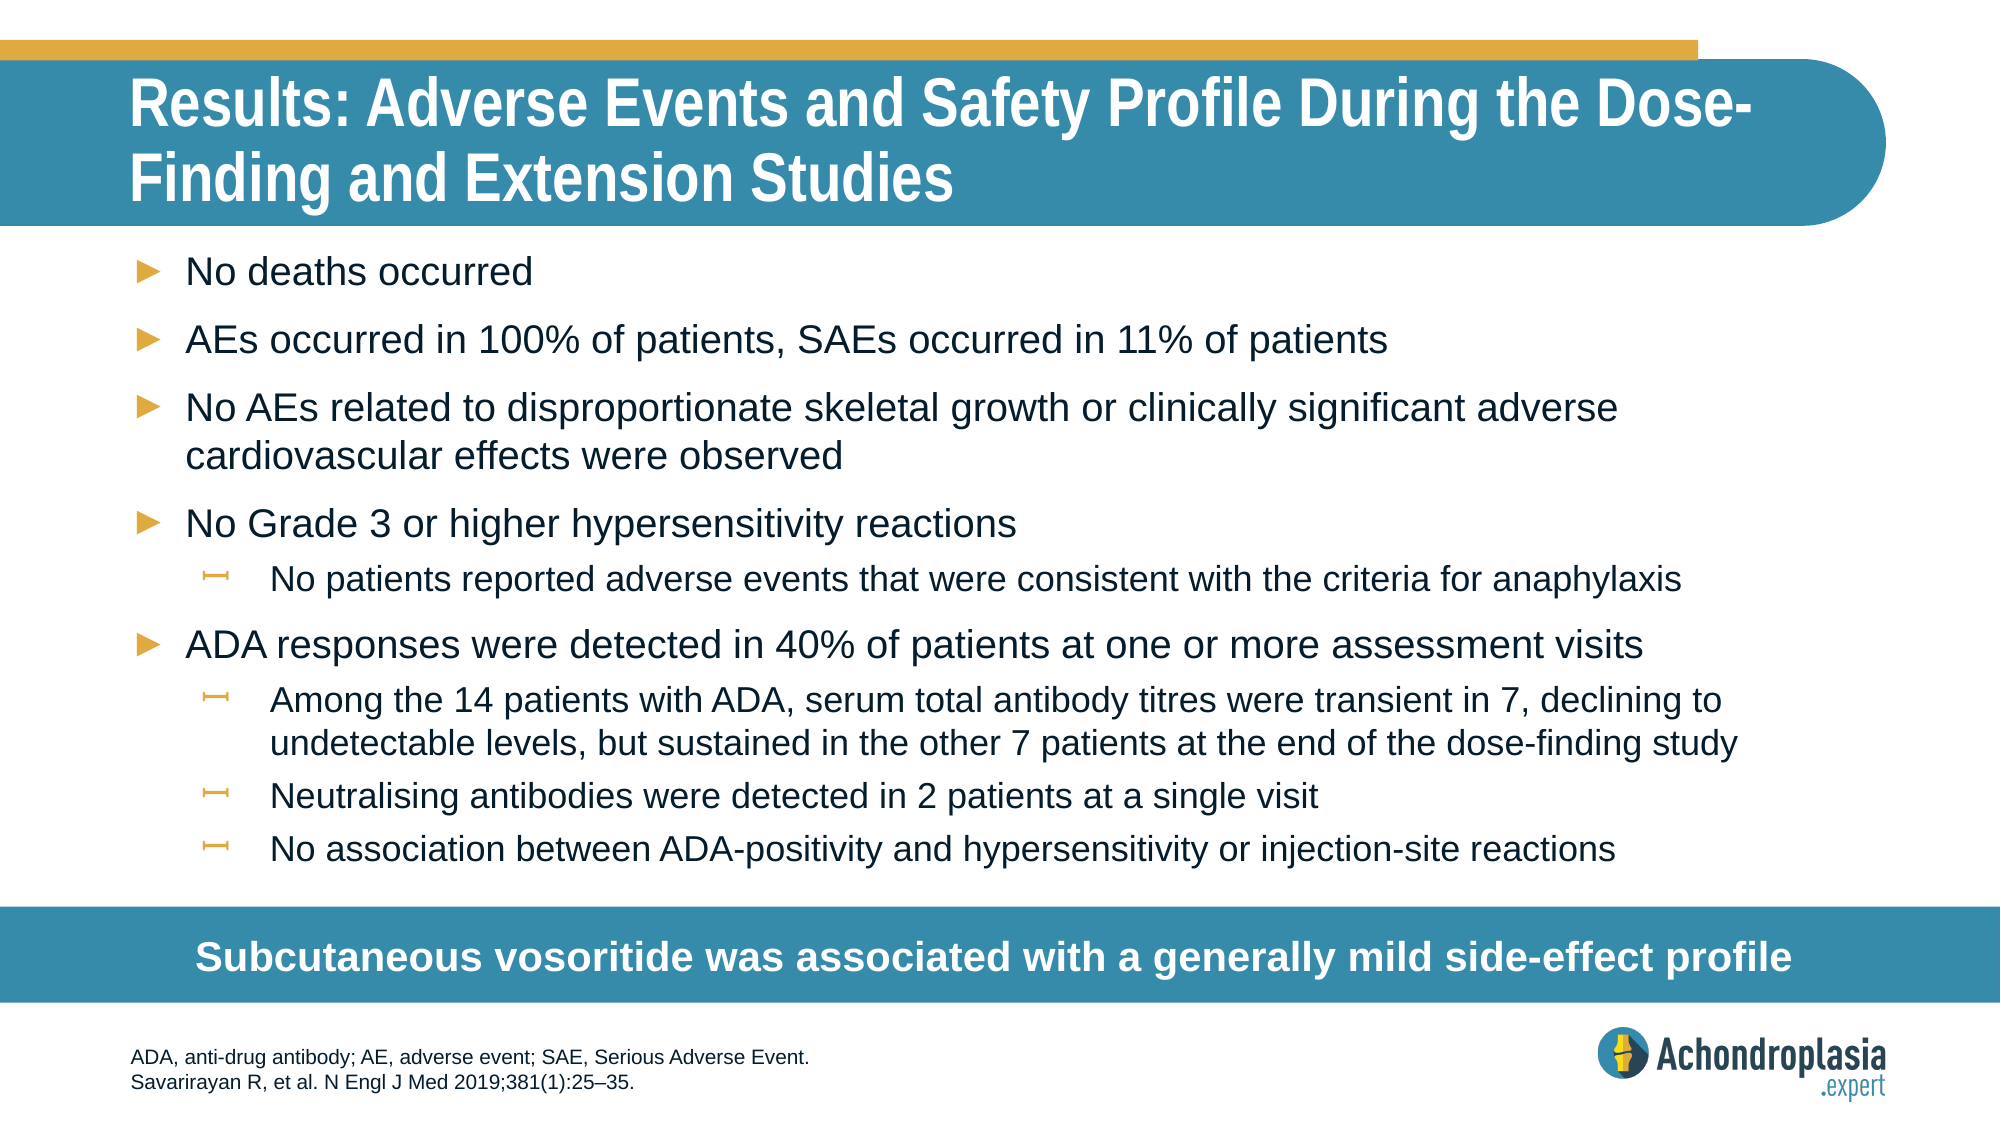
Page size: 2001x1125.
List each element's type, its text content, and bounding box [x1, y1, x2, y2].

list No deaths occurred AEs occurred in 100% of patients, SAEs occurred in 11% of patients No AEs related to disproportionate skeletal growth or clinically significant adverse cardiovascular effects were observed No Grade 3 or higher hypersensitivity reactions No patients reported adverse events that were consistent with the criteria for anaphylaxis ADA responses were detected in 40% of patients at one or more assessment visits Among the 14 patients with ADA, serum total antibody titres were transient in 7, declining to undetectable levels, but sustained in the other 7 patients at the end of the dose-finding study Neutralising antibodies were detected in 2 patients at a single visit No association between ADA-positivity and hypersensitivity or injection-site reactions [114, 237, 1886, 880]
footer ADA, anti-drug antibody; AE, adverse event; SAE, Serious Adverse Event. Savarirayan R, et al. N Engl J Med 2019;381(1):25–35. [115, 1005, 1598, 1102]
picture [1598, 1027, 1886, 1102]
list Subcutaneous vosoritide was associated with a generally mild side-effect profile [0, 906, 2000, 1003]
title Results: Adverse Events and Safety Profile During the Dose-Finding and Extension Studies [114, 59, 1886, 225]
